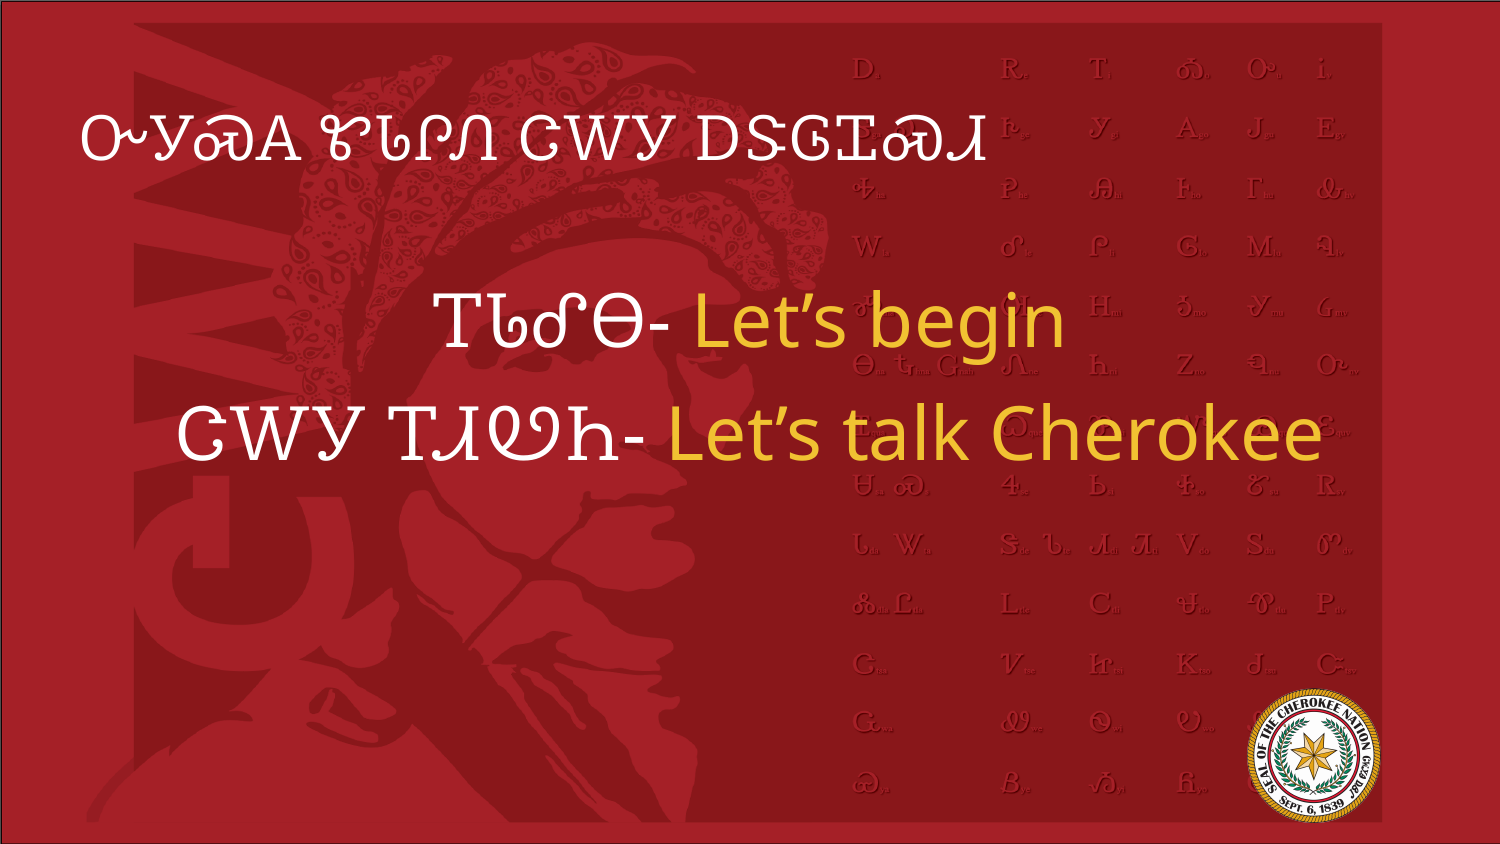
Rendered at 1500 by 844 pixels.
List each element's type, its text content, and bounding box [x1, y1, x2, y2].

picture [0, 0, 1500, 844]
title ᏅᎩᏍᎪ ᏑᏓᎵᏁ ᏣᎳᎩ ᎠᏕᎶᏆᏍᏗ [63, 75, 1437, 188]
list ᏣᎳᎩ ᎢᏗᏬᏂ- Let’s talk Cherokee [63, 356, 1437, 470]
list ᎢᏓᎴᎾ- Let’s begin [63, 244, 1437, 356]
